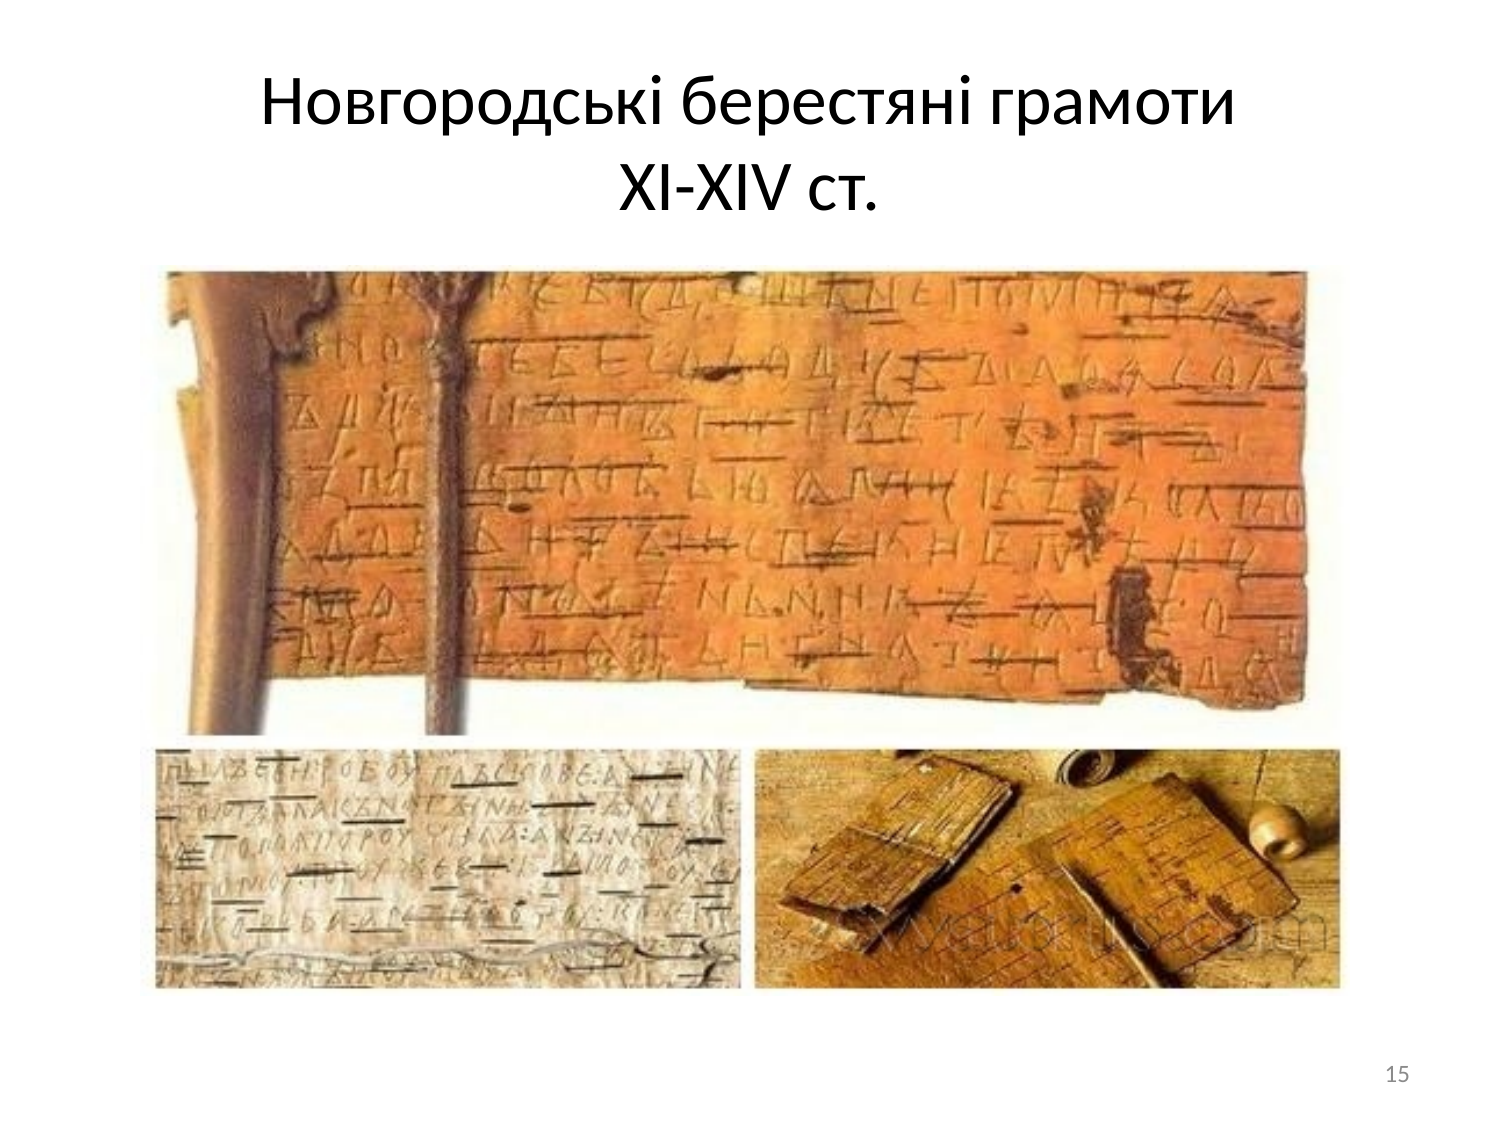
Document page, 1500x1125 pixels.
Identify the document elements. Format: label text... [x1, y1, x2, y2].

title Новгородські берестяні грамоти XI-XIV ст. [75, 45, 1425, 233]
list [140, 265, 1350, 997]
slide_number 15 [1074, 1042, 1425, 1103]
